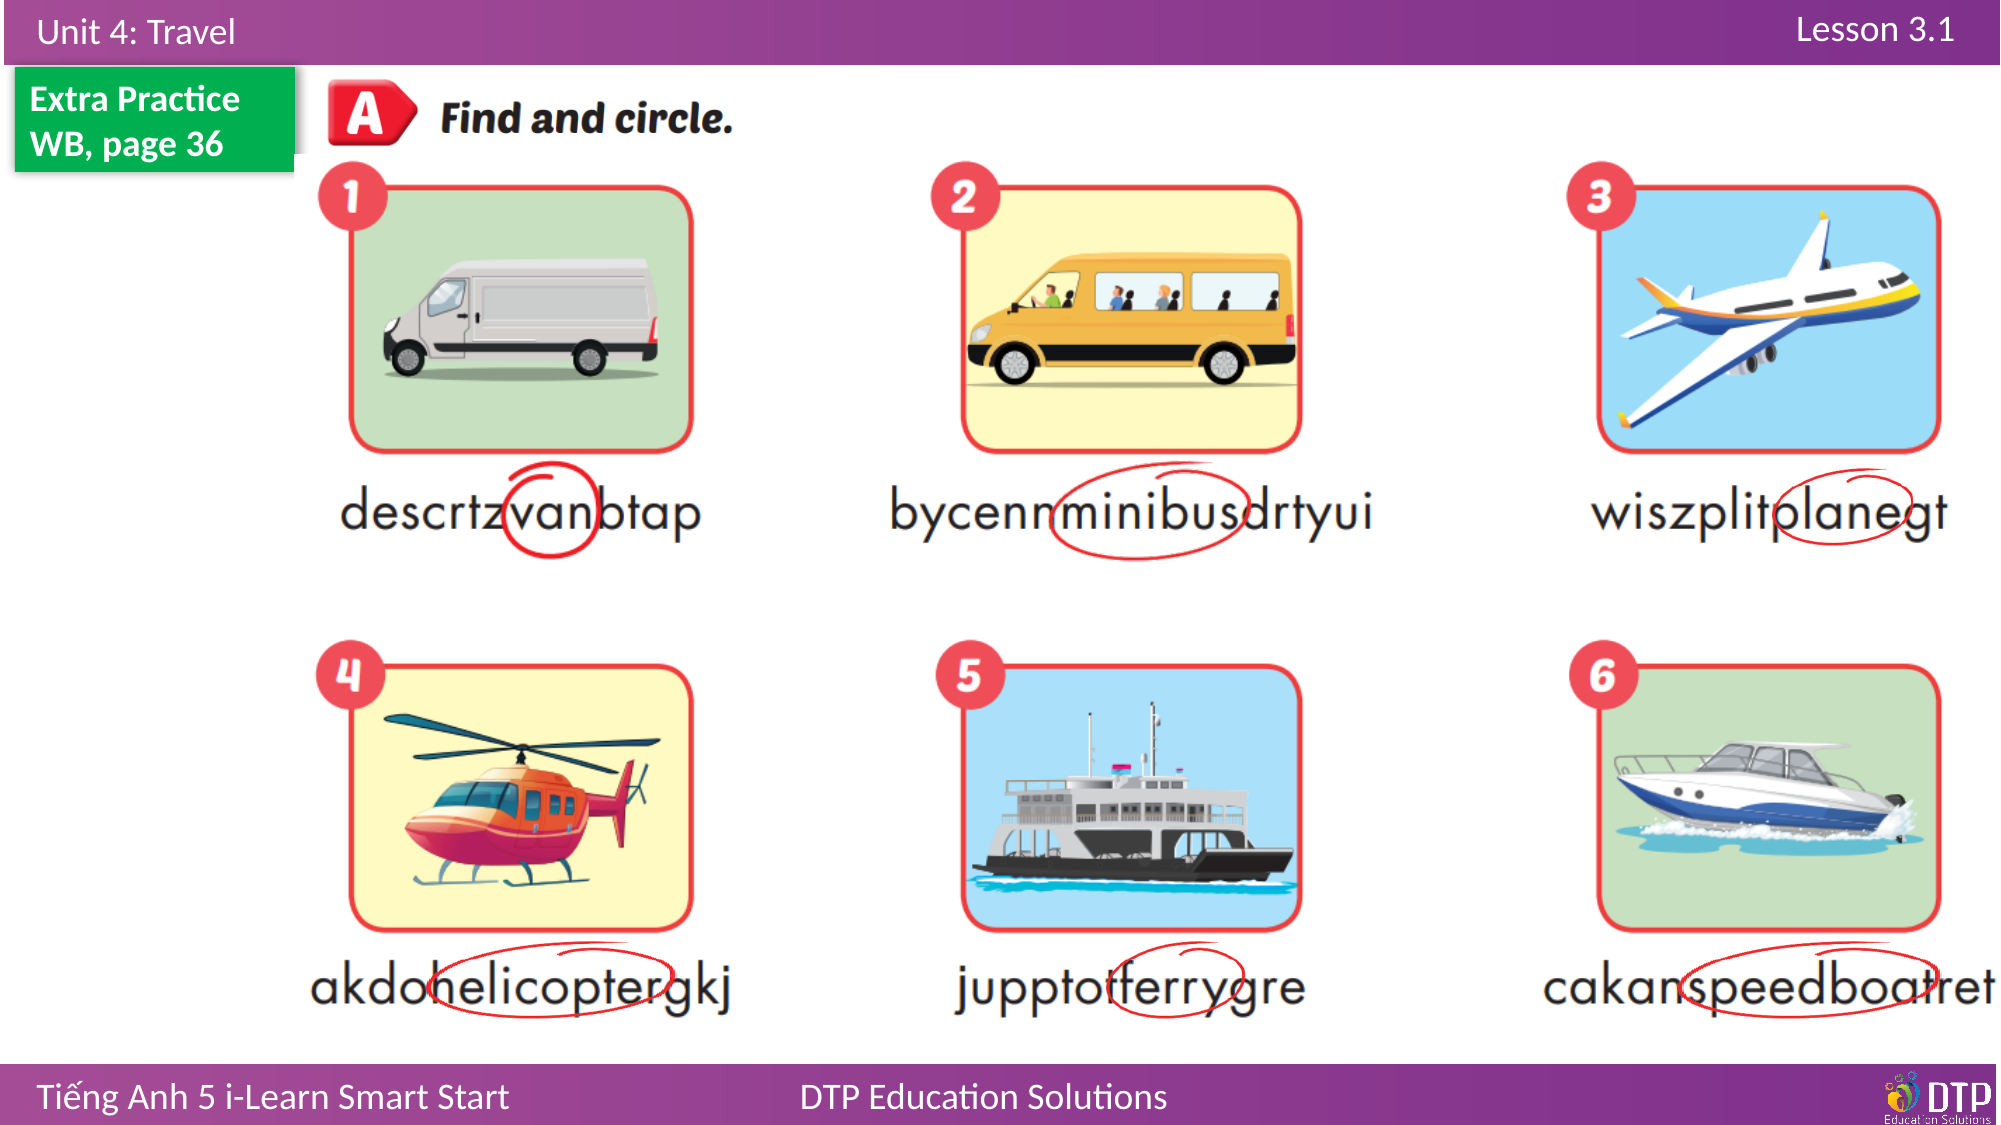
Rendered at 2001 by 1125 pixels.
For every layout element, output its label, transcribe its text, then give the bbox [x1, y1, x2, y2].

picture [4, 0, 2000, 65]
text_box Extra Practice WB, page 36 [14, 67, 295, 172]
picture [0, 1064, 1996, 1125]
picture [294, 67, 2000, 1036]
